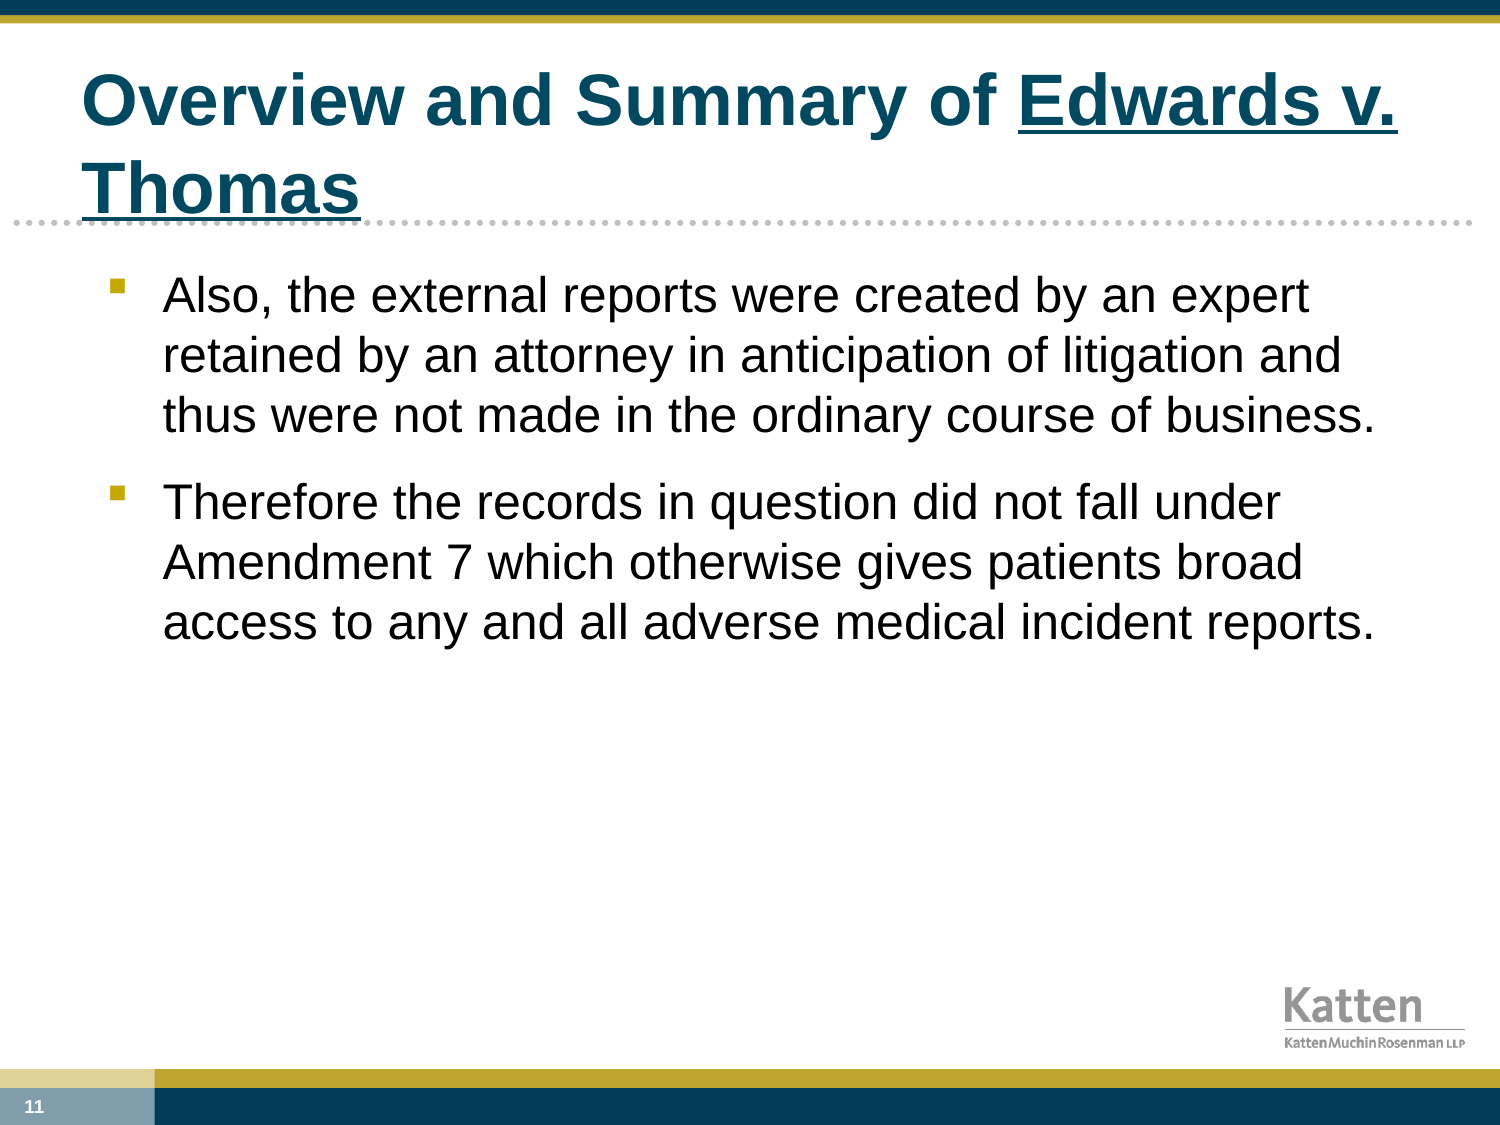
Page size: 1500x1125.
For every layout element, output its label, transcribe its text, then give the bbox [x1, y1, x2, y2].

list Also, the external reports were created by an expert retained by an attorney in anticipation of litigation and thus were not made in the ordinary course of business. Therefore the records in question did not fall under Amendment 7 which otherwise gives patients broad access to any and all adverse medical incident reports. [81, 254, 1463, 1013]
picture [1285, 987, 1466, 1049]
title Overview and Summary of Edwards v. Thomas [66, 84, 1454, 197]
